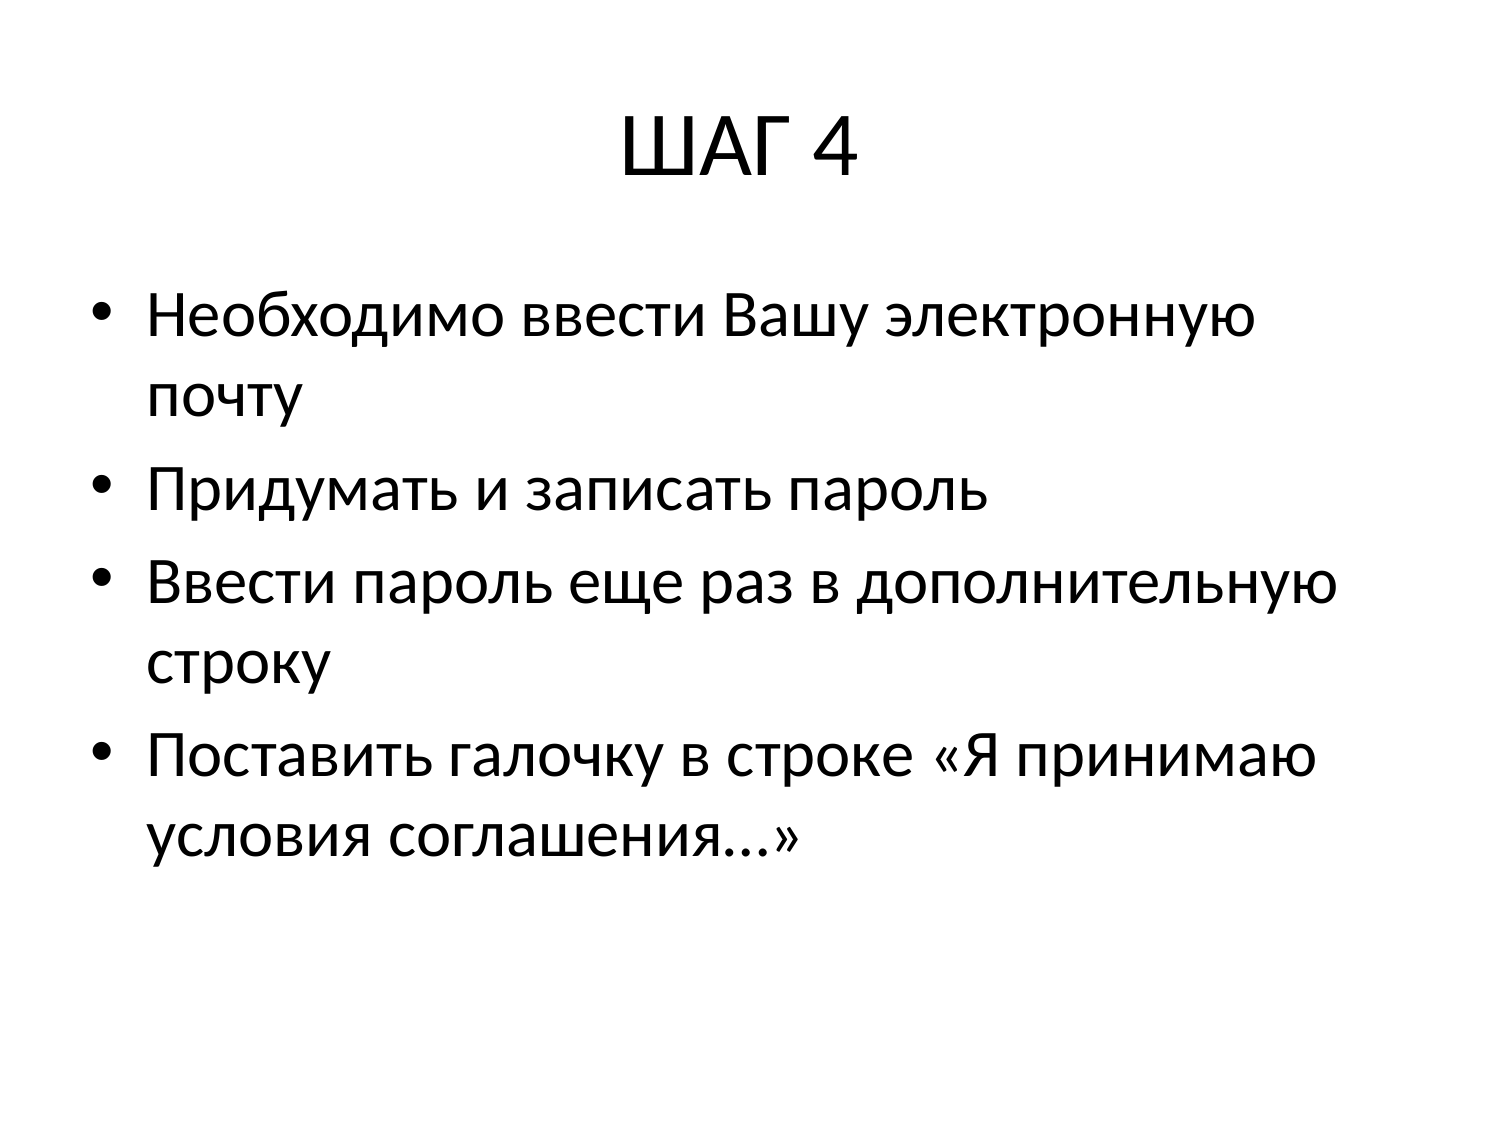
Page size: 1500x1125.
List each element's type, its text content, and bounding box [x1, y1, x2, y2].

title ШАГ 4 [75, 45, 1425, 233]
list Необходимо ввести Вашу электронную почту Придумать и записать пароль Ввести пароль еще раз в дополнительную строку Поставить галочку в строке «Я принимаю условия соглашения…» [75, 262, 1425, 1005]
